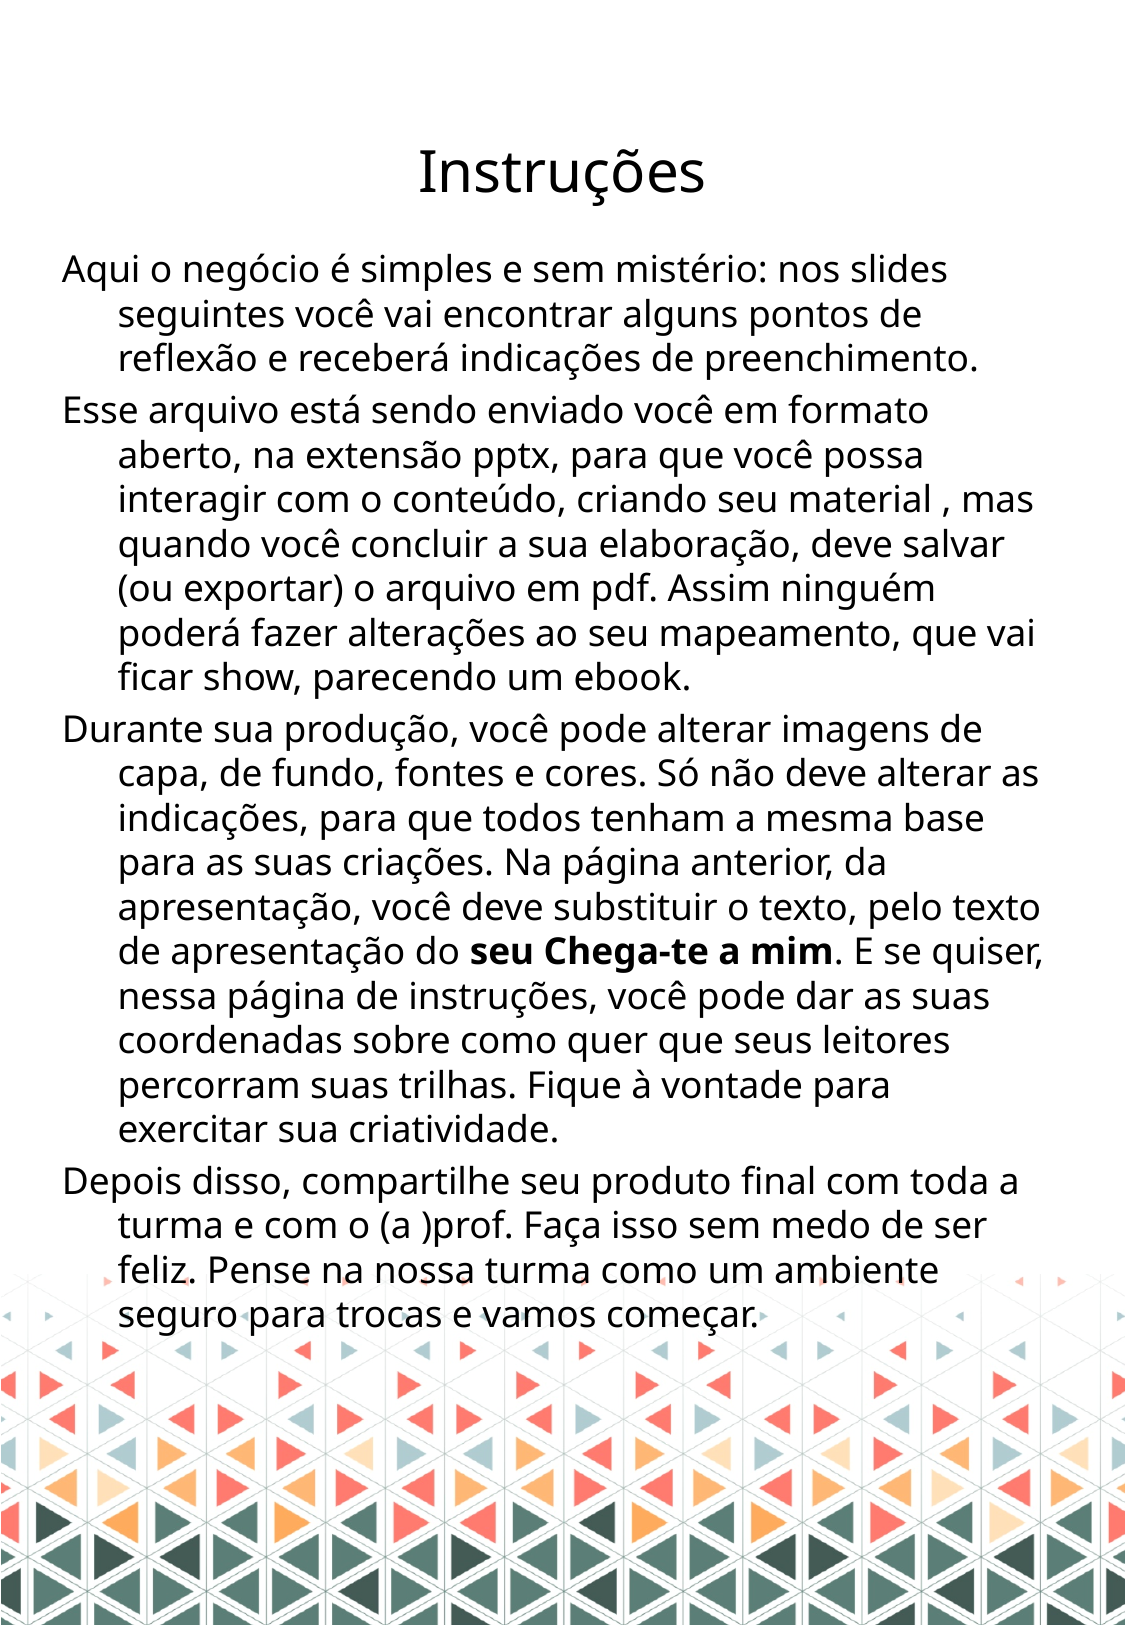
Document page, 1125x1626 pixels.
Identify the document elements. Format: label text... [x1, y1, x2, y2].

list Aqui o negócio é simples e sem mistério: nos slides seguintes você vai encontrar alguns pontos de reflexão e receberá indicações de preenchimento. Esse arquivo está sendo enviado você em formato aberto, na extensão pptx, para que você possa interagir com o conteúdo, criando seu material , mas quando você concluir a sua elaboração, deve salvar (ou exportar) o arquivo em pdf. Assim ninguém poderá fazer alterações ao seu mapeamento, que vai ficar show, parecendo um ebook. Durante sua produção, você pode alterar imagens de capa, de fundo, fontes e cores. Só não deve alterar as indicações, para que todos tenham a mesma base para as suas criações. Na página anterior, da apresentação, você deve substituir o texto, pelo texto de apresentação do seu Chega-te a mim. E se quiser, nessa página de instruções, você pode dar as suas coordenadas sobre como quer que seus leitores percorram suas trilhas. Fique à vontade para exercitar sua criatividade. Depois disso, compartilhe seu produto final com toda a turma e com o (a )prof. Faça isso sem medo de ser feliz. Pense na nossa turma como um ambiente seguro para trocas e vamos começar. [46, 238, 1060, 1364]
title Instruções [56, 65, 1069, 274]
picture [2, 1274, 1125, 1625]
